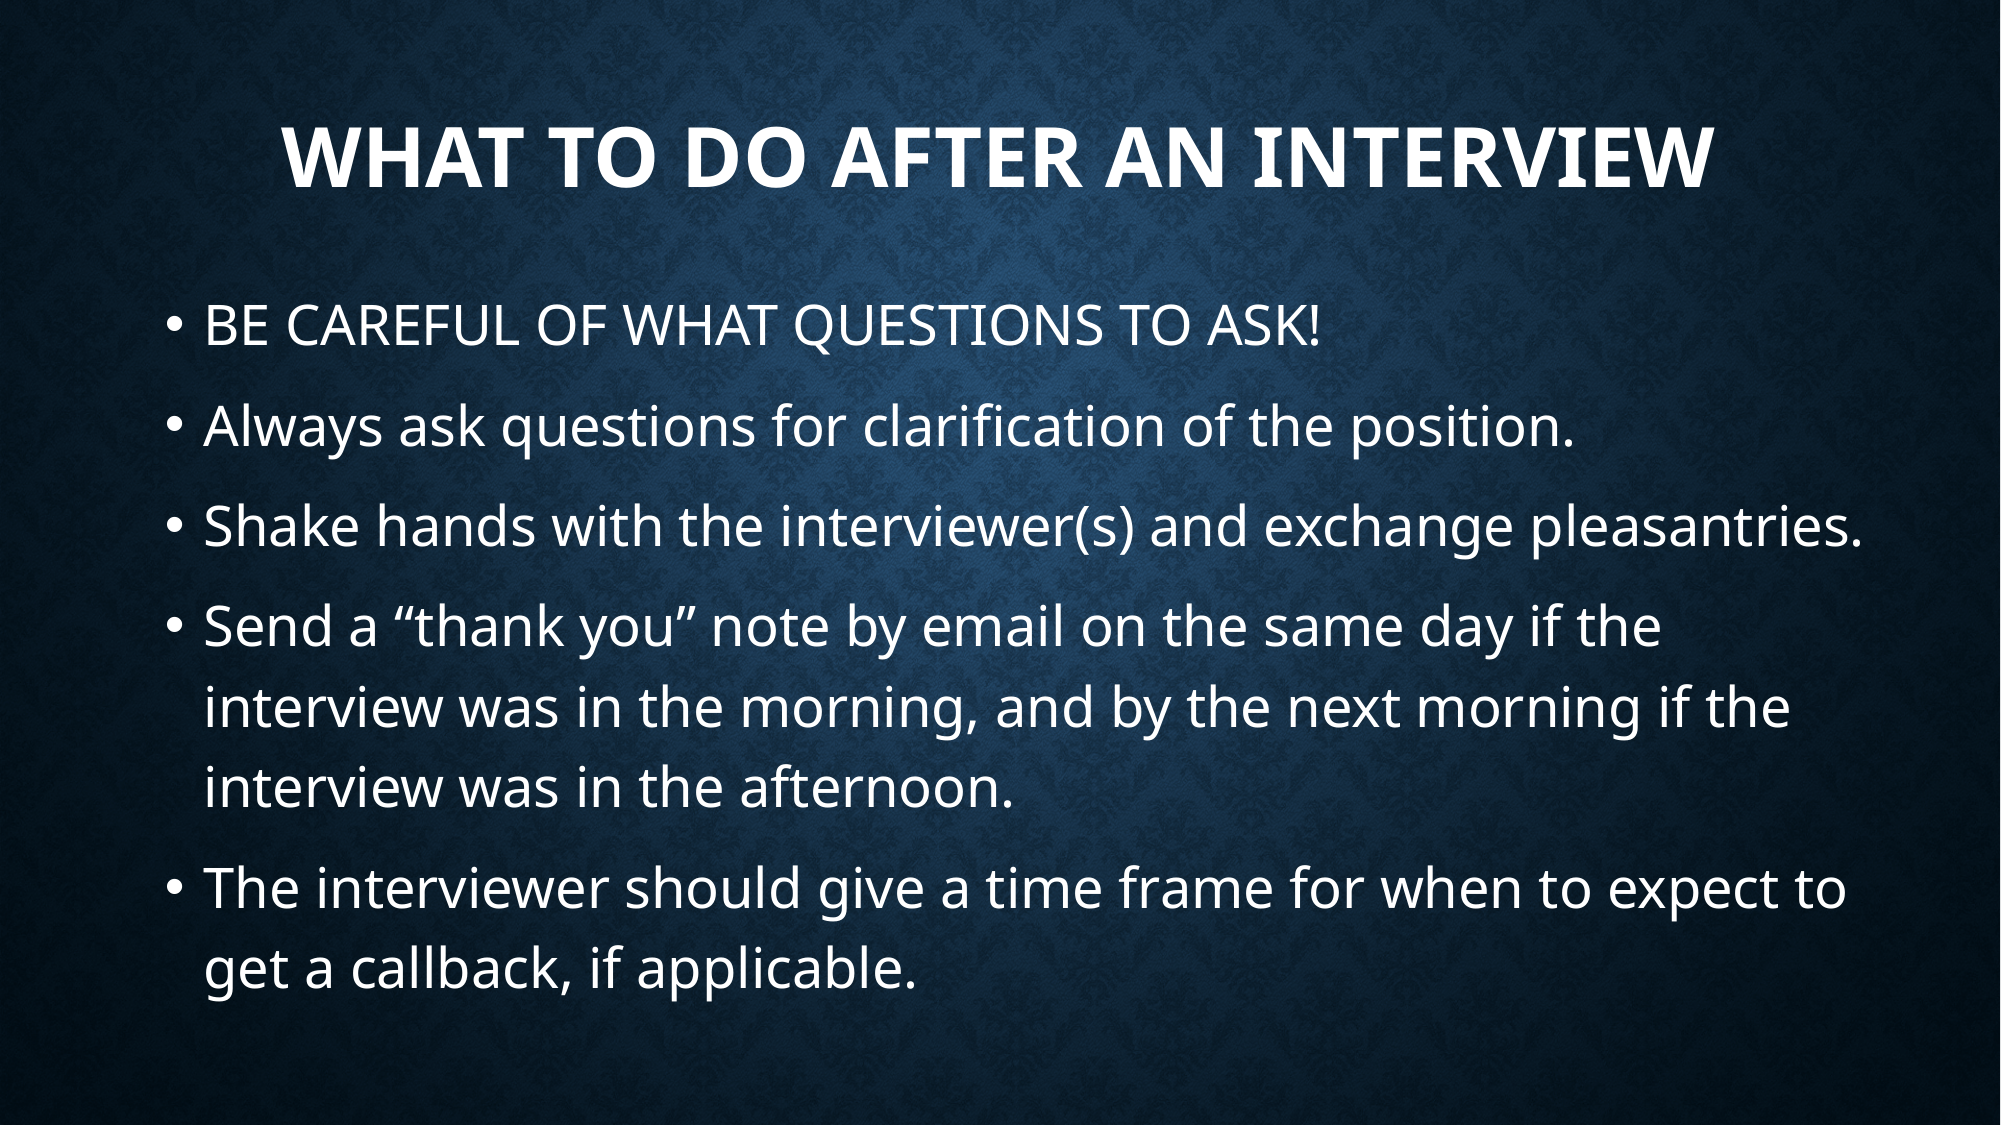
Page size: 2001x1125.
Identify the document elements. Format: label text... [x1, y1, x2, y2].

title What to do after an interview [149, 51, 1849, 268]
list BE CAREFUL OF WHAT QUESTIONS TO ASK! Always ask questions for clarification of the position. Shake hands with the interviewer(s) and exchange pleasantries. Send a “thank you” note by email on the same day if the interview was in the morning, and by the next morning if the interview was in the afternoon. The interviewer should give a time frame for when to expect to get a callback, if applicable. [149, 268, 1890, 1028]
